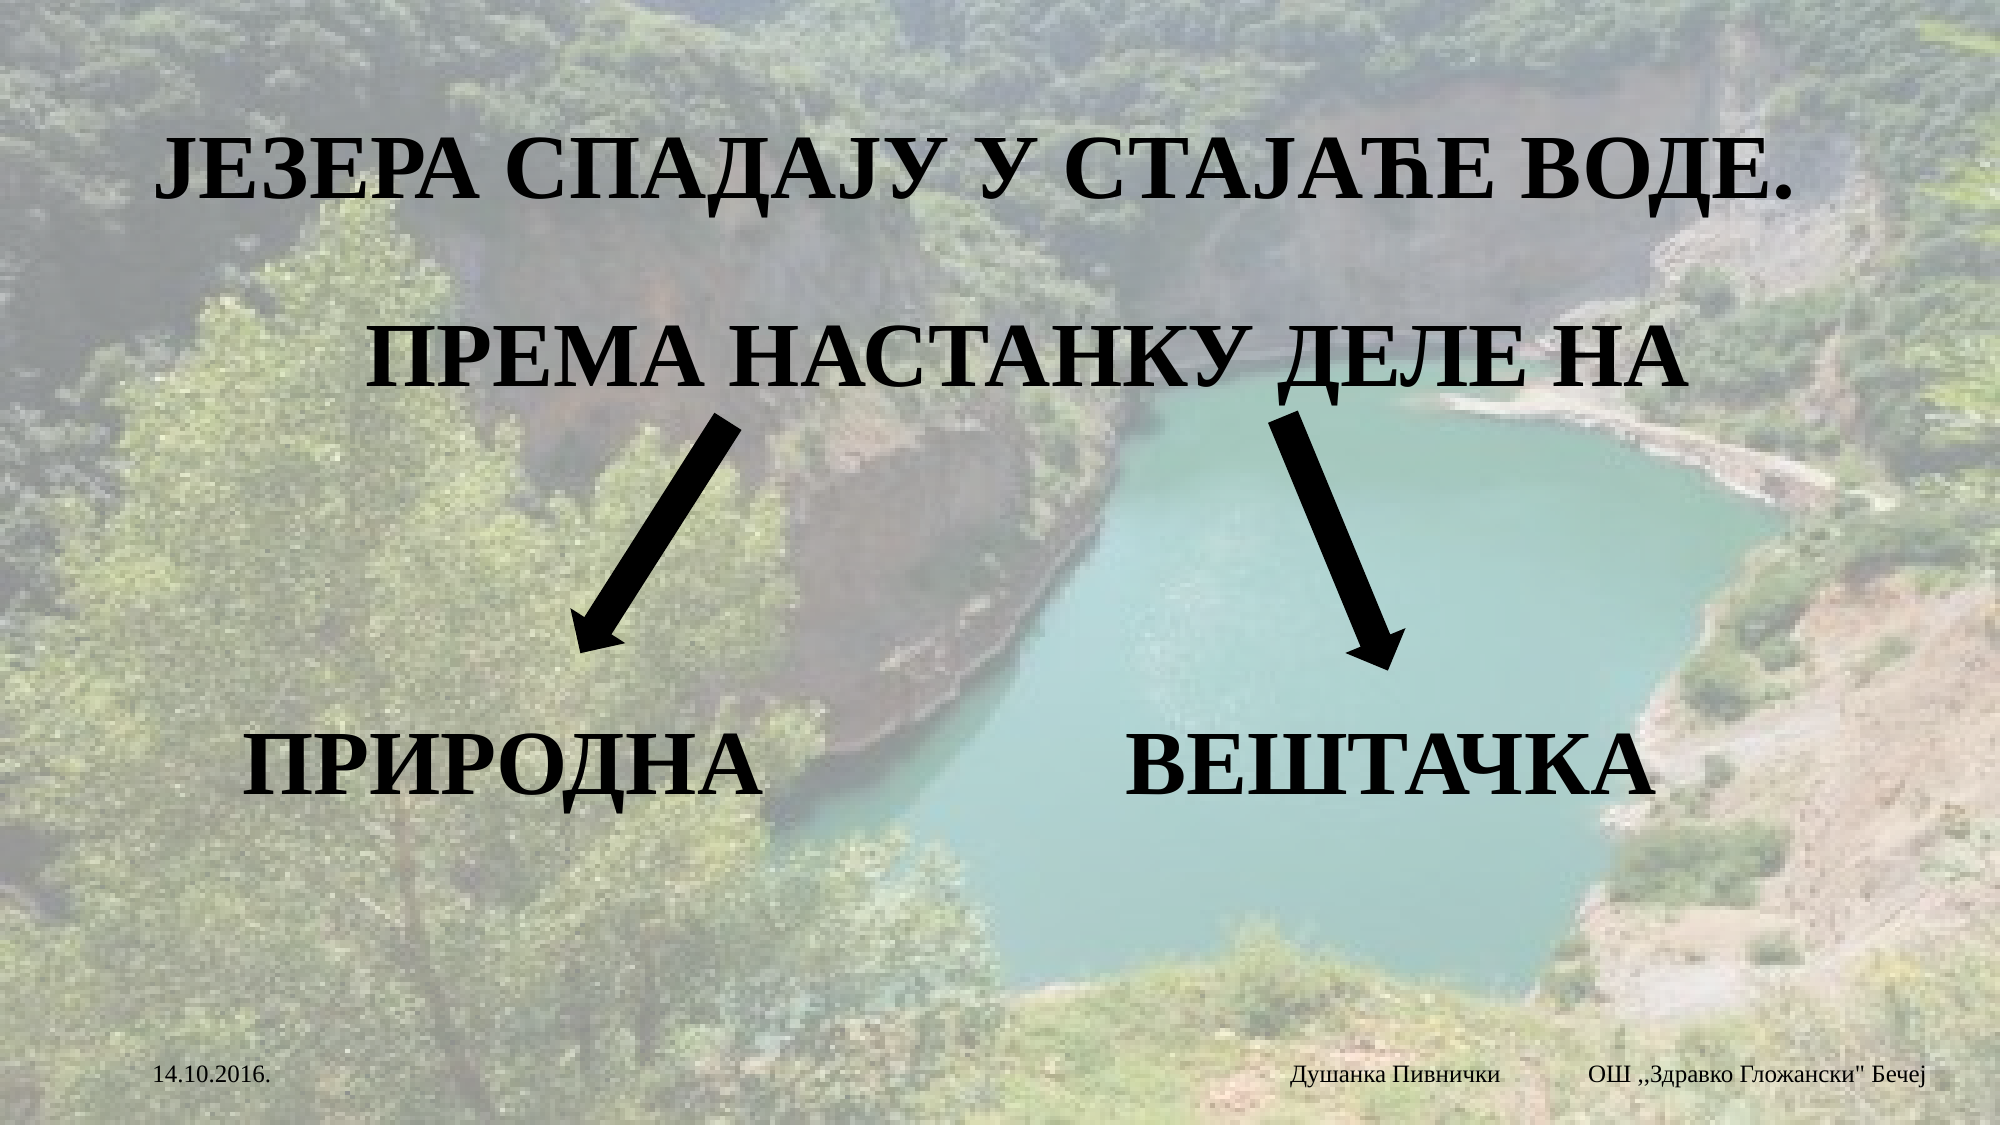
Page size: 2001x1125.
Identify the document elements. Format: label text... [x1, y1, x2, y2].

list ПРЕМА НАСТАНКУ ДЕЛЕ НА [53, 299, 1980, 434]
title ЈЕЗЕРА СПАДАЈУ У СТАЈАЋЕ ВОДЕ. [137, 59, 1863, 278]
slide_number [137, 1042, 588, 1103]
text_box ПРИРОДНА [189, 707, 817, 842]
text_box [1268, 410, 1406, 671]
text_box ВЕШТАЧКА [1077, 707, 1705, 842]
footer Душанка Пивнички ОШ ,,Здравко Гложански" Бечеј [1271, 1042, 1947, 1103]
text_box [570, 412, 742, 654]
